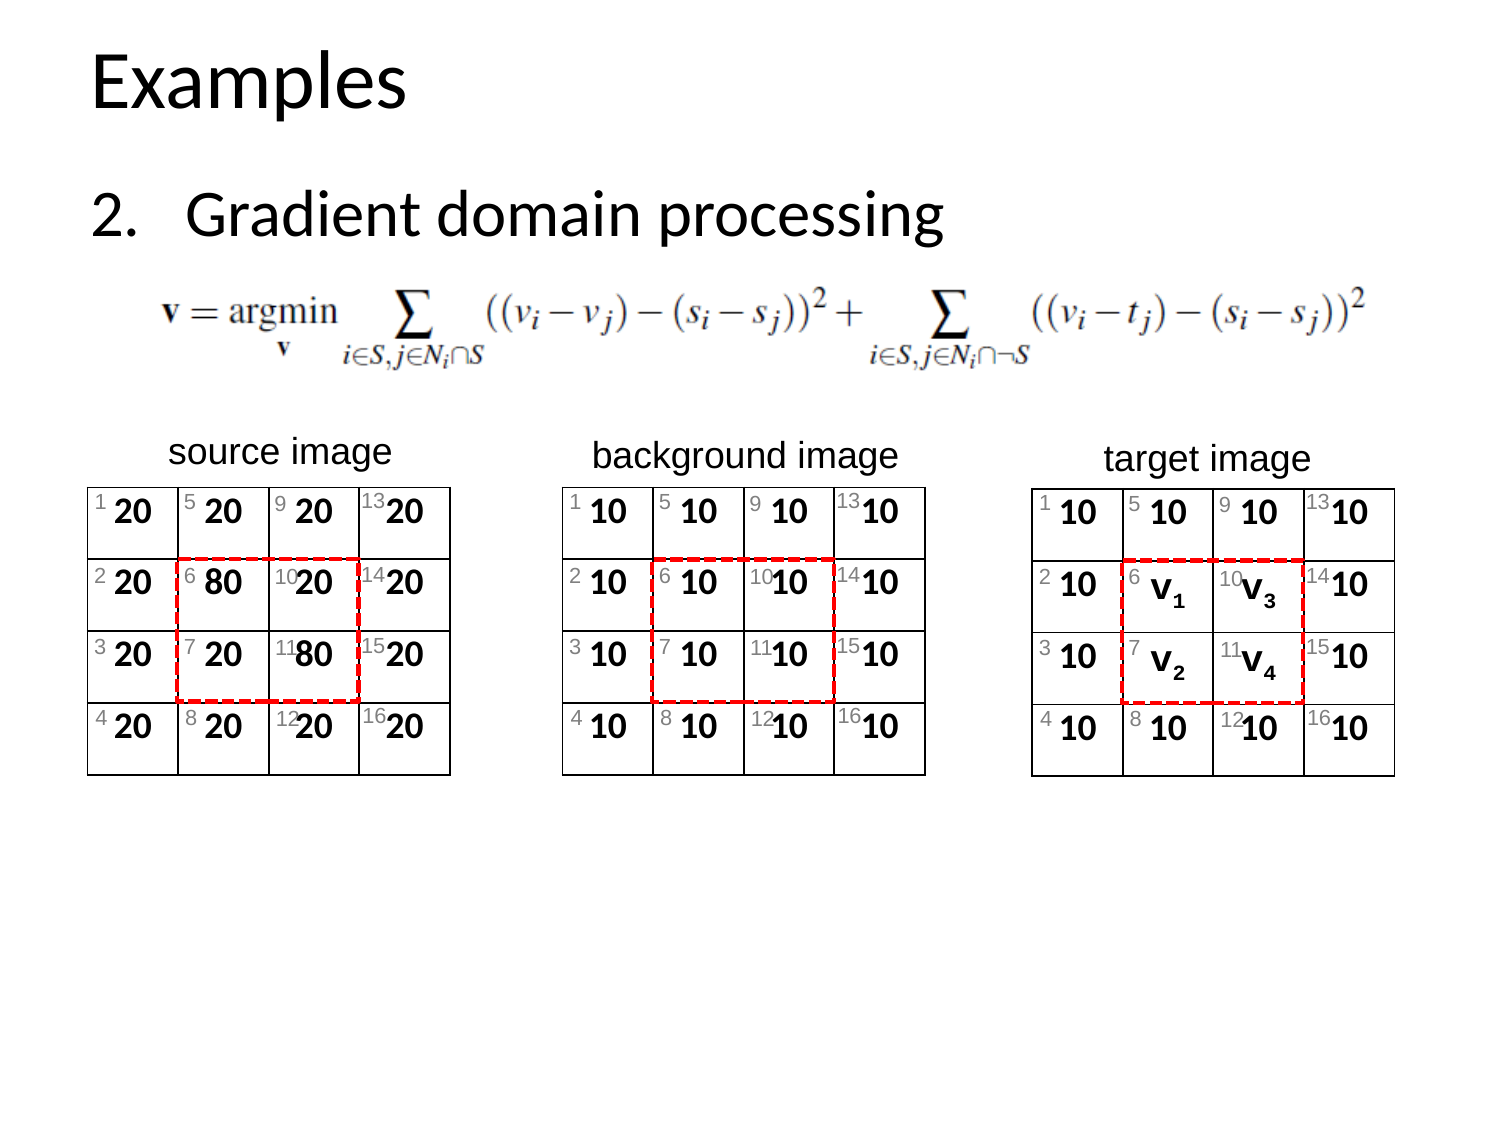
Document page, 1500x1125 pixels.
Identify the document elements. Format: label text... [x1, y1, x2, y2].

text_box 5 [643, 483, 686, 522]
text_box 16 [822, 694, 877, 736]
text_box 7 [1113, 626, 1121, 668]
table_header 10 [654, 488, 743, 558]
table_cell 10 [835, 560, 924, 630]
table_cell 10 [563, 704, 652, 774]
table_header 10 [1214, 490, 1303, 560]
table_cell 10 [1033, 705, 1122, 775]
text_box 3 [554, 625, 597, 667]
text_box 4 [555, 695, 598, 737]
text_box 4 [1025, 697, 1068, 739]
text_box 9 [734, 483, 777, 523]
text_box 13 [346, 479, 401, 521]
table_header 10 [1305, 490, 1394, 560]
table_cell 10 [1033, 633, 1121, 704]
table_cell 10 [1305, 705, 1394, 775]
text_box 1 [1024, 481, 1067, 523]
text_box 8 [645, 696, 687, 737]
text_box [1120, 558, 1305, 705]
title Examples [74, 0, 1426, 151]
text_box 1 [554, 480, 597, 522]
text_box 15 [1304, 625, 1345, 667]
text_box 16 [347, 694, 402, 736]
table_cell 10 [1305, 562, 1394, 632]
table_cell 10 [563, 560, 652, 630]
text_box 2 [1024, 555, 1066, 597]
table_cell 10 [835, 704, 924, 774]
text_box background image [577, 423, 915, 483]
text_box 3 [79, 625, 122, 667]
text_box 13 [1291, 480, 1345, 522]
table_cell 20 [179, 704, 268, 774]
table_cell 20 [360, 704, 449, 774]
table_header 10 [745, 488, 833, 558]
text_box 5 [1113, 481, 1156, 523]
table_header 10 [1124, 490, 1212, 560]
text_box 8 [170, 696, 212, 737]
picture [149, 262, 1393, 384]
table_cell 20 [360, 632, 449, 702]
table_header 20 [179, 488, 268, 558]
table_cell 10 [563, 632, 652, 702]
text_box 4 [80, 695, 123, 737]
text_box 14 [1291, 554, 1345, 596]
text_box 7 [643, 625, 652, 667]
text_box 10 [1204, 556, 1259, 560]
text_box 12 [1205, 704, 1260, 740]
table_cell 10 [1305, 633, 1394, 704]
text_box [175, 557, 361, 704]
text_box 12 [261, 702, 315, 739]
table_header 20 [270, 488, 358, 558]
text_box 9 [1204, 483, 1246, 525]
table_cell 10 [745, 704, 833, 774]
table_header 10 [835, 488, 924, 558]
table_cell 10 [1124, 705, 1212, 775]
table_header 20 [360, 488, 449, 558]
table_cell 20 [88, 704, 177, 774]
text_box 6 [643, 554, 686, 596]
text_box 14 [821, 552, 876, 594]
text_box 5 [168, 480, 211, 522]
text_box 2 [79, 554, 122, 596]
table_cell 20 [88, 560, 177, 630]
table_header 10 [1033, 490, 1122, 560]
text_box 3 [1024, 626, 1066, 668]
text_box 1 [79, 480, 122, 522]
table_cell 10 [1214, 705, 1303, 775]
table_cell 10 [654, 704, 743, 774]
text_box 6 [1113, 555, 1156, 597]
text_box source image [153, 419, 408, 479]
text_box 16 [1292, 695, 1347, 737]
text_box 9 [259, 481, 302, 523]
text_box 14 [346, 552, 401, 594]
table_cell 10 [835, 632, 924, 702]
text_box 12 [736, 703, 790, 739]
text_box 13 [821, 483, 876, 521]
text_box 15 [834, 623, 876, 665]
table_header 20 [88, 488, 177, 558]
table_cell 20 [360, 560, 449, 630]
text_box target image [1088, 426, 1327, 487]
table_cell 10 [1033, 562, 1121, 632]
table_cell 20 [88, 632, 177, 702]
text_box [650, 557, 836, 704]
text_box 8 [1114, 697, 1157, 739]
table_cell 20 [270, 704, 358, 774]
text_box 7 [168, 625, 177, 667]
list 2. Gradient domain processing [74, 162, 1426, 1006]
text_box 2 [554, 554, 597, 596]
text_box 6 [168, 554, 211, 596]
text_box 15 [359, 623, 401, 665]
text_box 10 [734, 555, 789, 559]
table_header 10 [563, 488, 652, 558]
